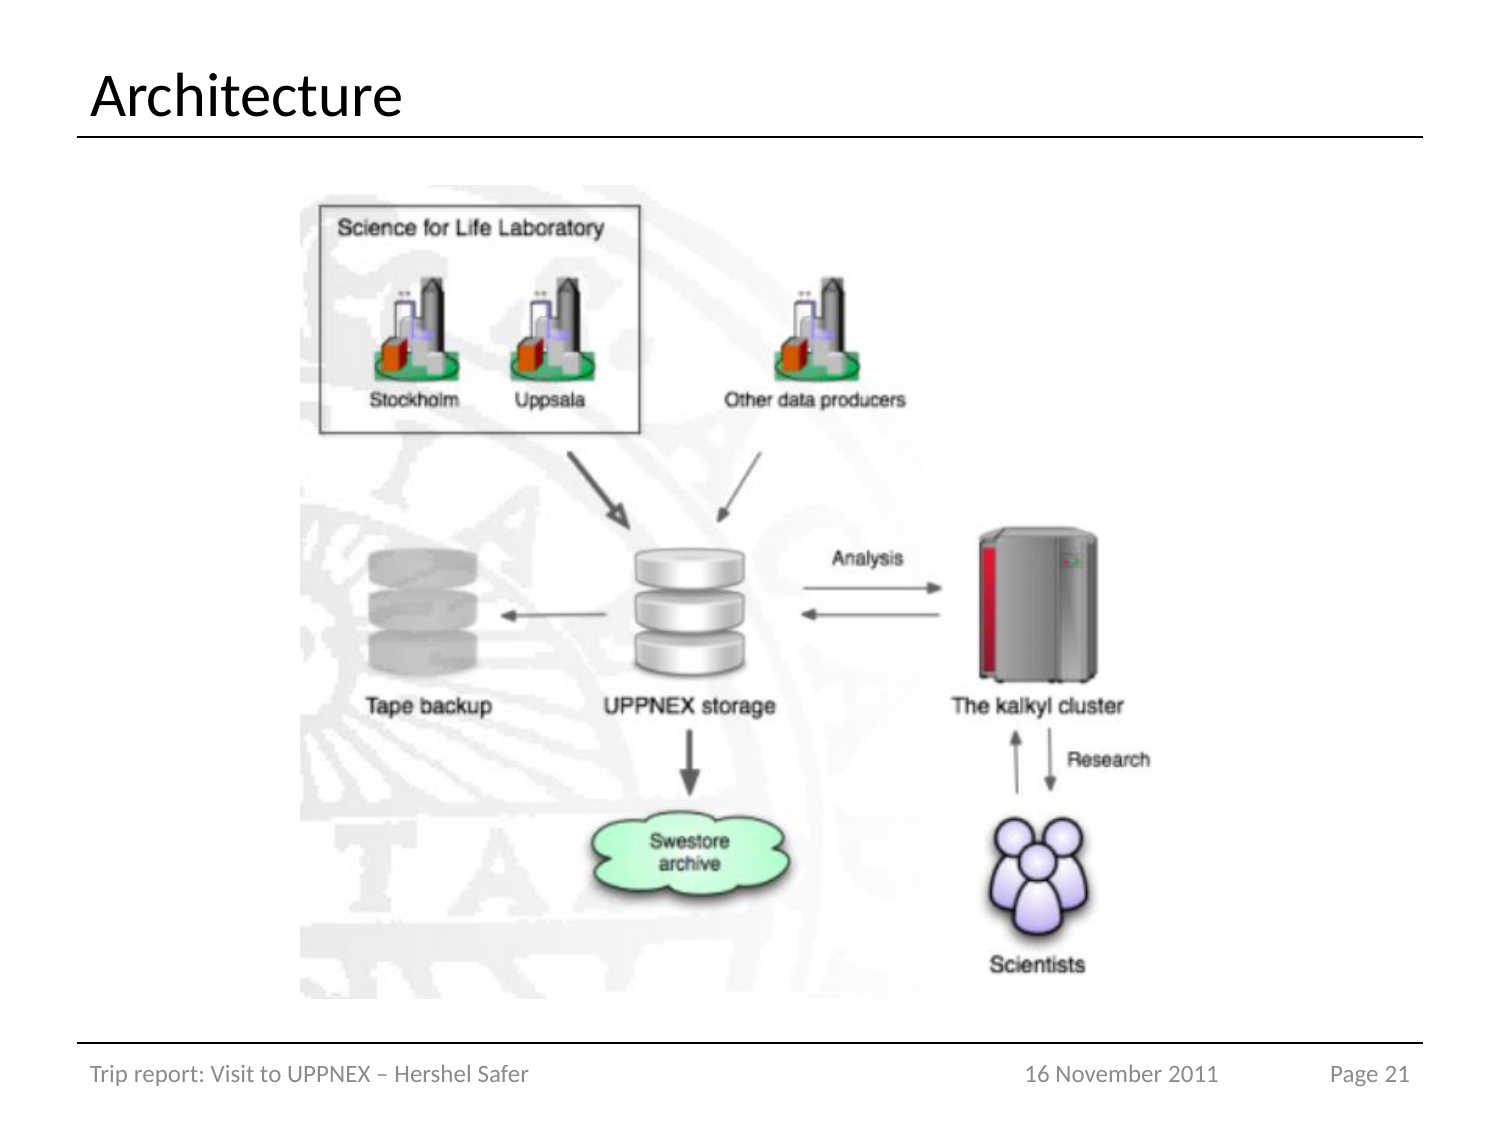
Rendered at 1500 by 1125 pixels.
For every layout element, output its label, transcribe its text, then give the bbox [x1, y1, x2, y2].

slide_number Page 21 [1269, 1042, 1425, 1103]
footer 16 November 2011 [986, 1042, 1258, 1103]
title Architecture [75, 45, 1425, 138]
slide_number Trip report: Visit to UPPNEX – Hershel Safer [75, 1042, 975, 1103]
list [299, 185, 1201, 999]
